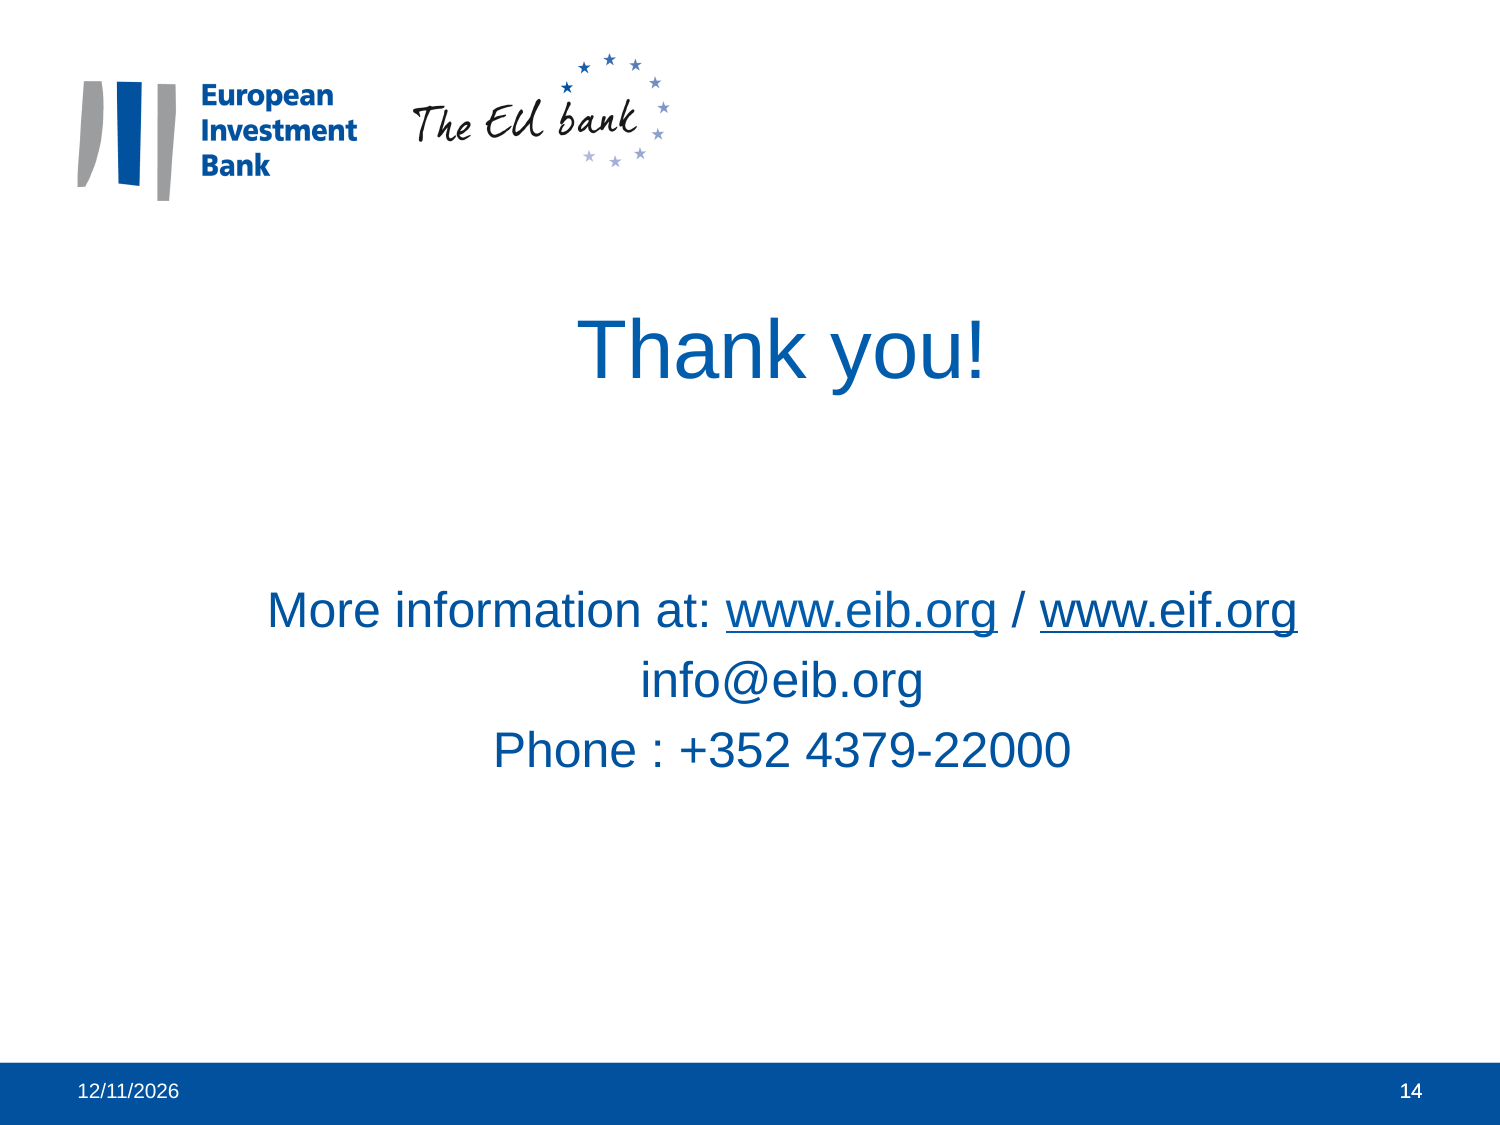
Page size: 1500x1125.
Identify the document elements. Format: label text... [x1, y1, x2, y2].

title Thank you! [176, 250, 1389, 439]
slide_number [62, 1070, 225, 1125]
list More information at: www.eib.org / www.eif.org info@eib.org Phone : +352 4379-22000 [176, 509, 1389, 847]
picture [0, 0, 1500, 1125]
text_box 14 [1274, 1070, 1438, 1125]
